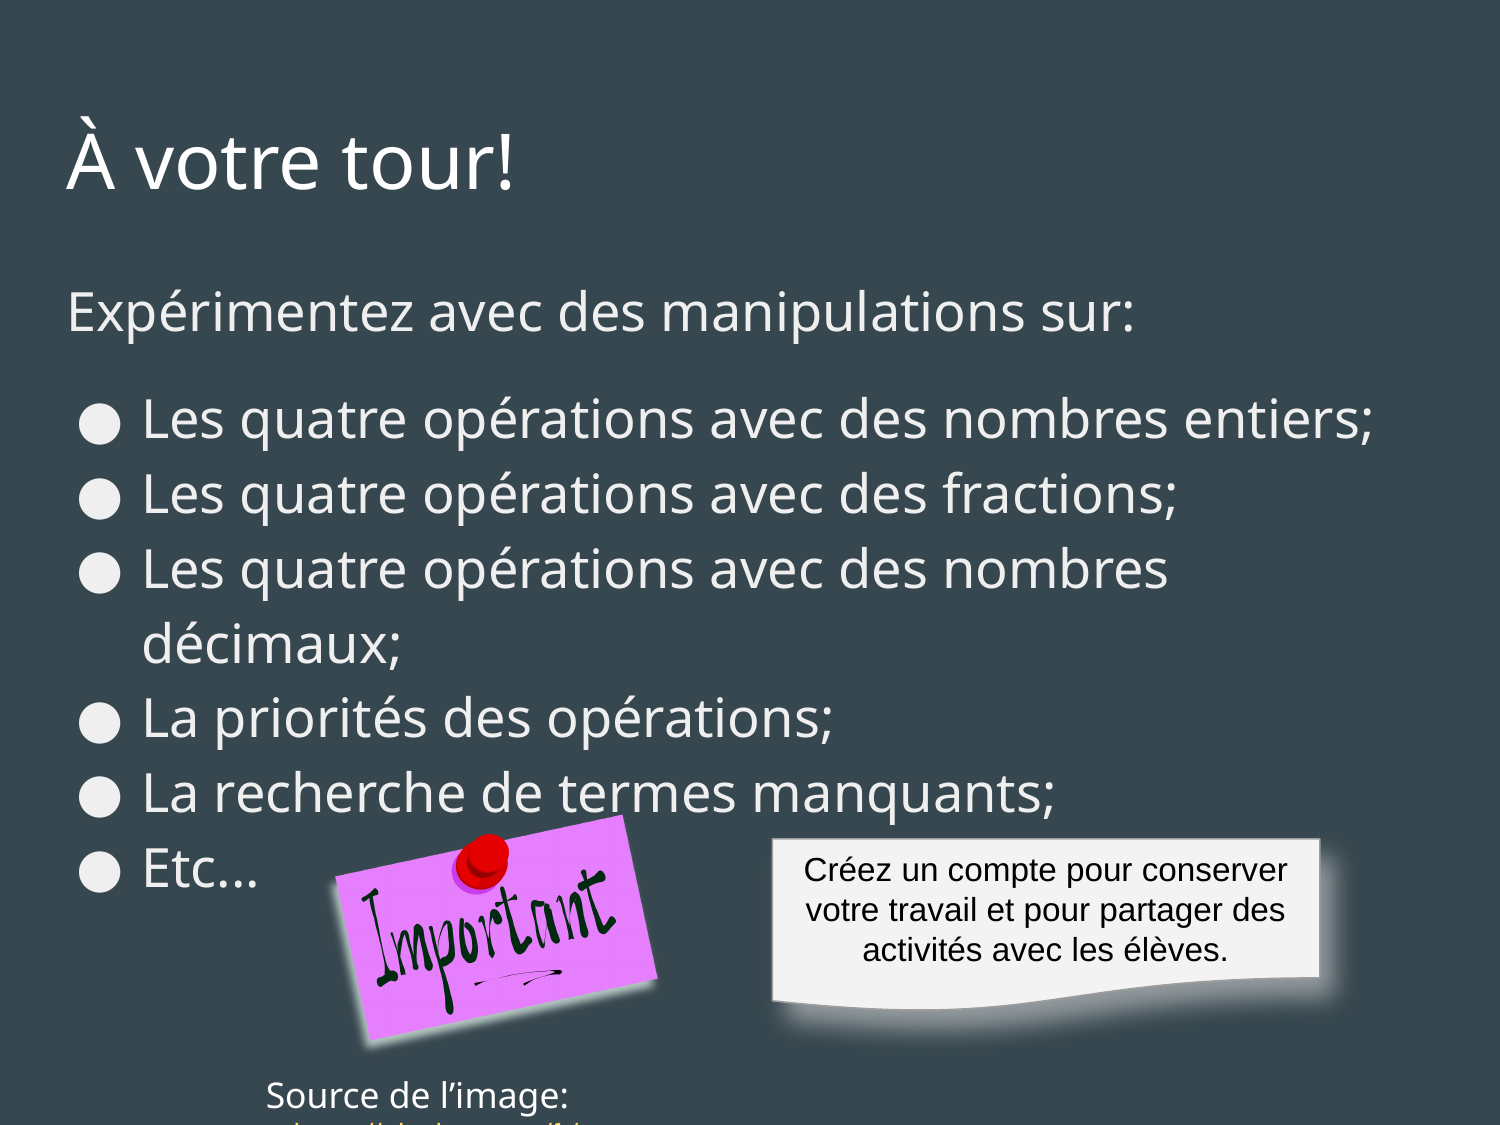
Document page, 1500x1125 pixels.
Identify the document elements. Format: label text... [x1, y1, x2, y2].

list Expérimentez avec des manipulations sur: Les quatre opérations avec des nombres entiers; Les quatre opérations avec des fractions; Les quatre opérations avec des nombres décimaux; La priorités des opérations; La recherche de termes manquants; Etc... [51, 252, 1449, 819]
text_box Créez un compte pour conserver votre travail et pour partager des activités avec les élèves. [772, 838, 1320, 1011]
picture [321, 813, 665, 1058]
text_box Source de l’image: https://pixabay.com/fr/ [0, 1057, 594, 1125]
title À votre tour! [51, 97, 1449, 223]
